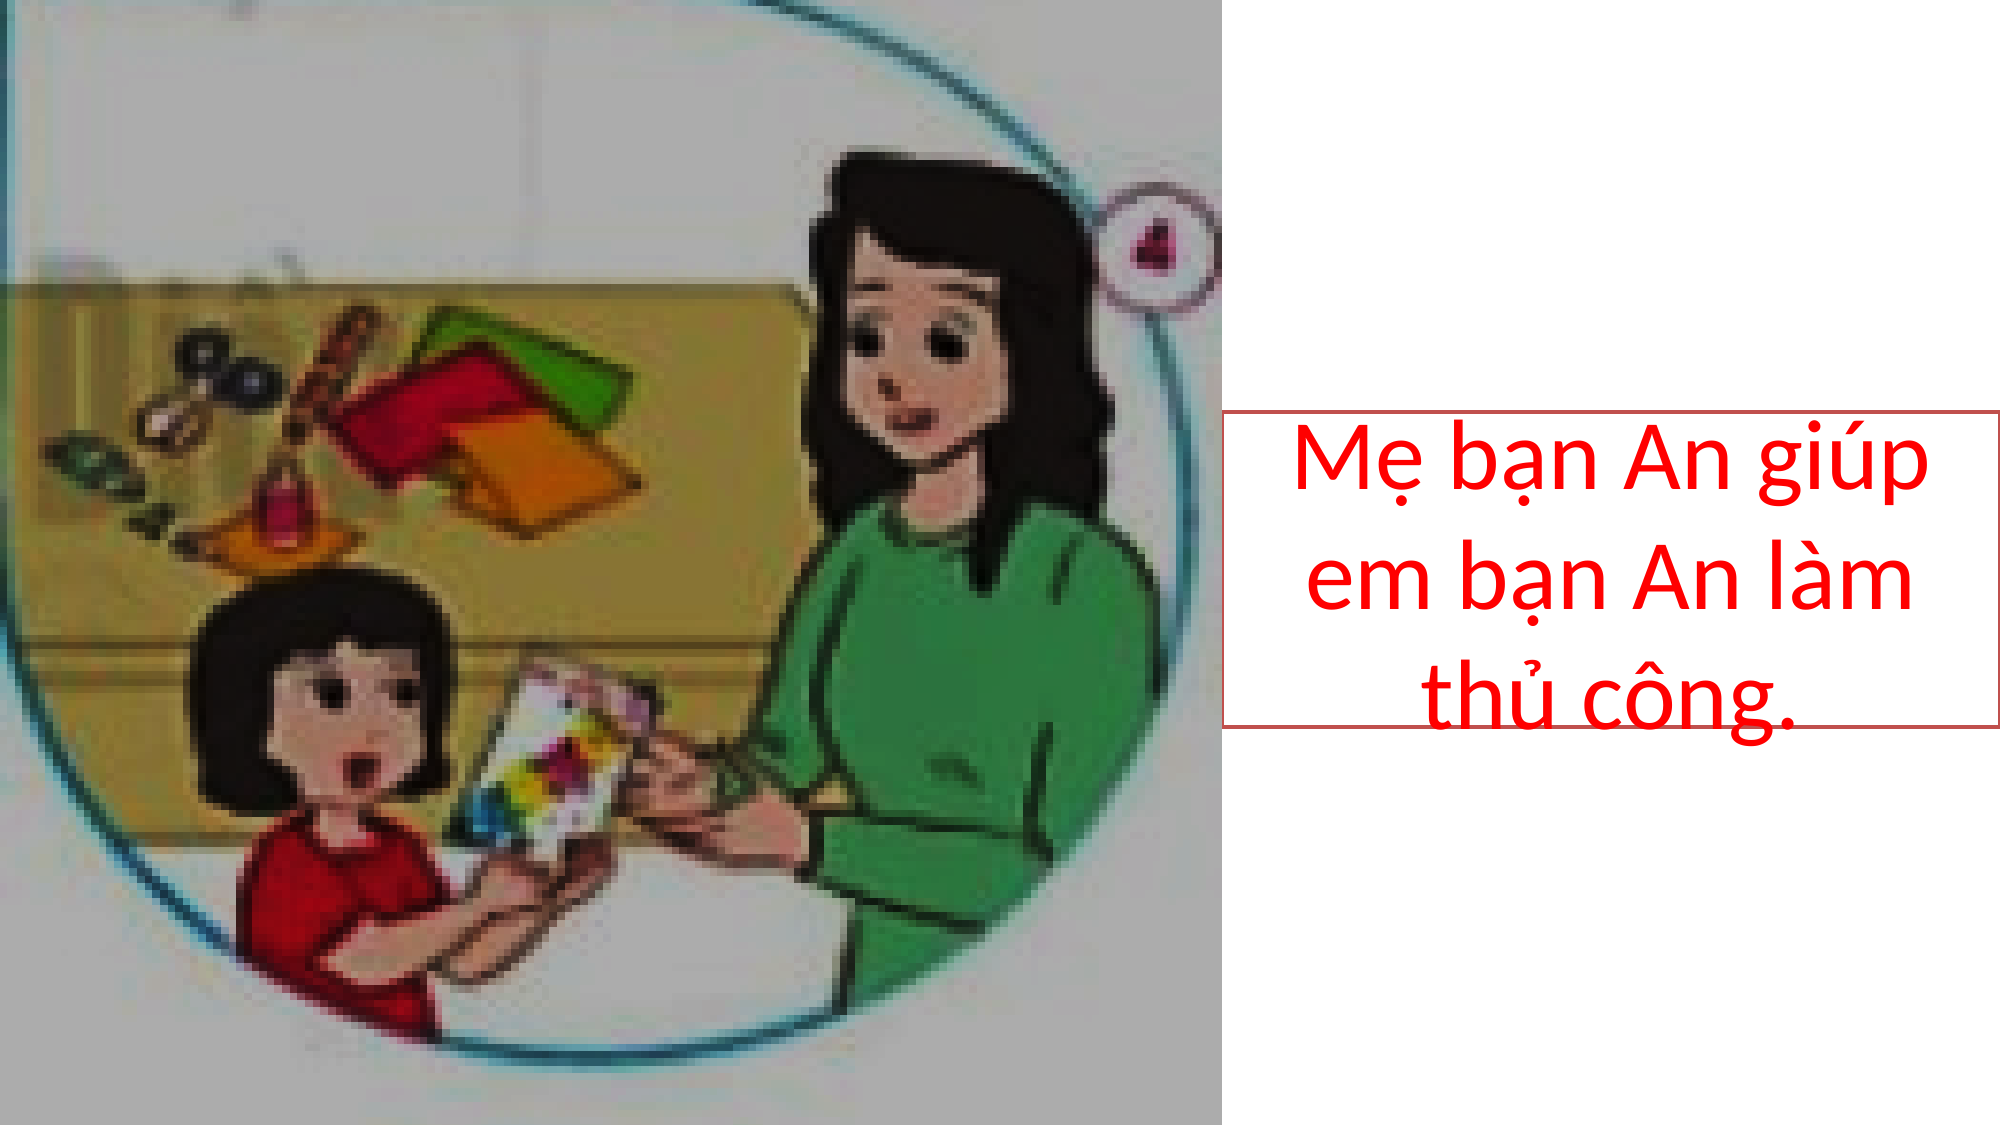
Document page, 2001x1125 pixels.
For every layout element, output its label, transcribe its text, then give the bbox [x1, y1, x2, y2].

title Mẹ bạn An giúp em bạn An làm thủ công. [1225, 410, 2000, 729]
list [0, 0, 1222, 1125]
